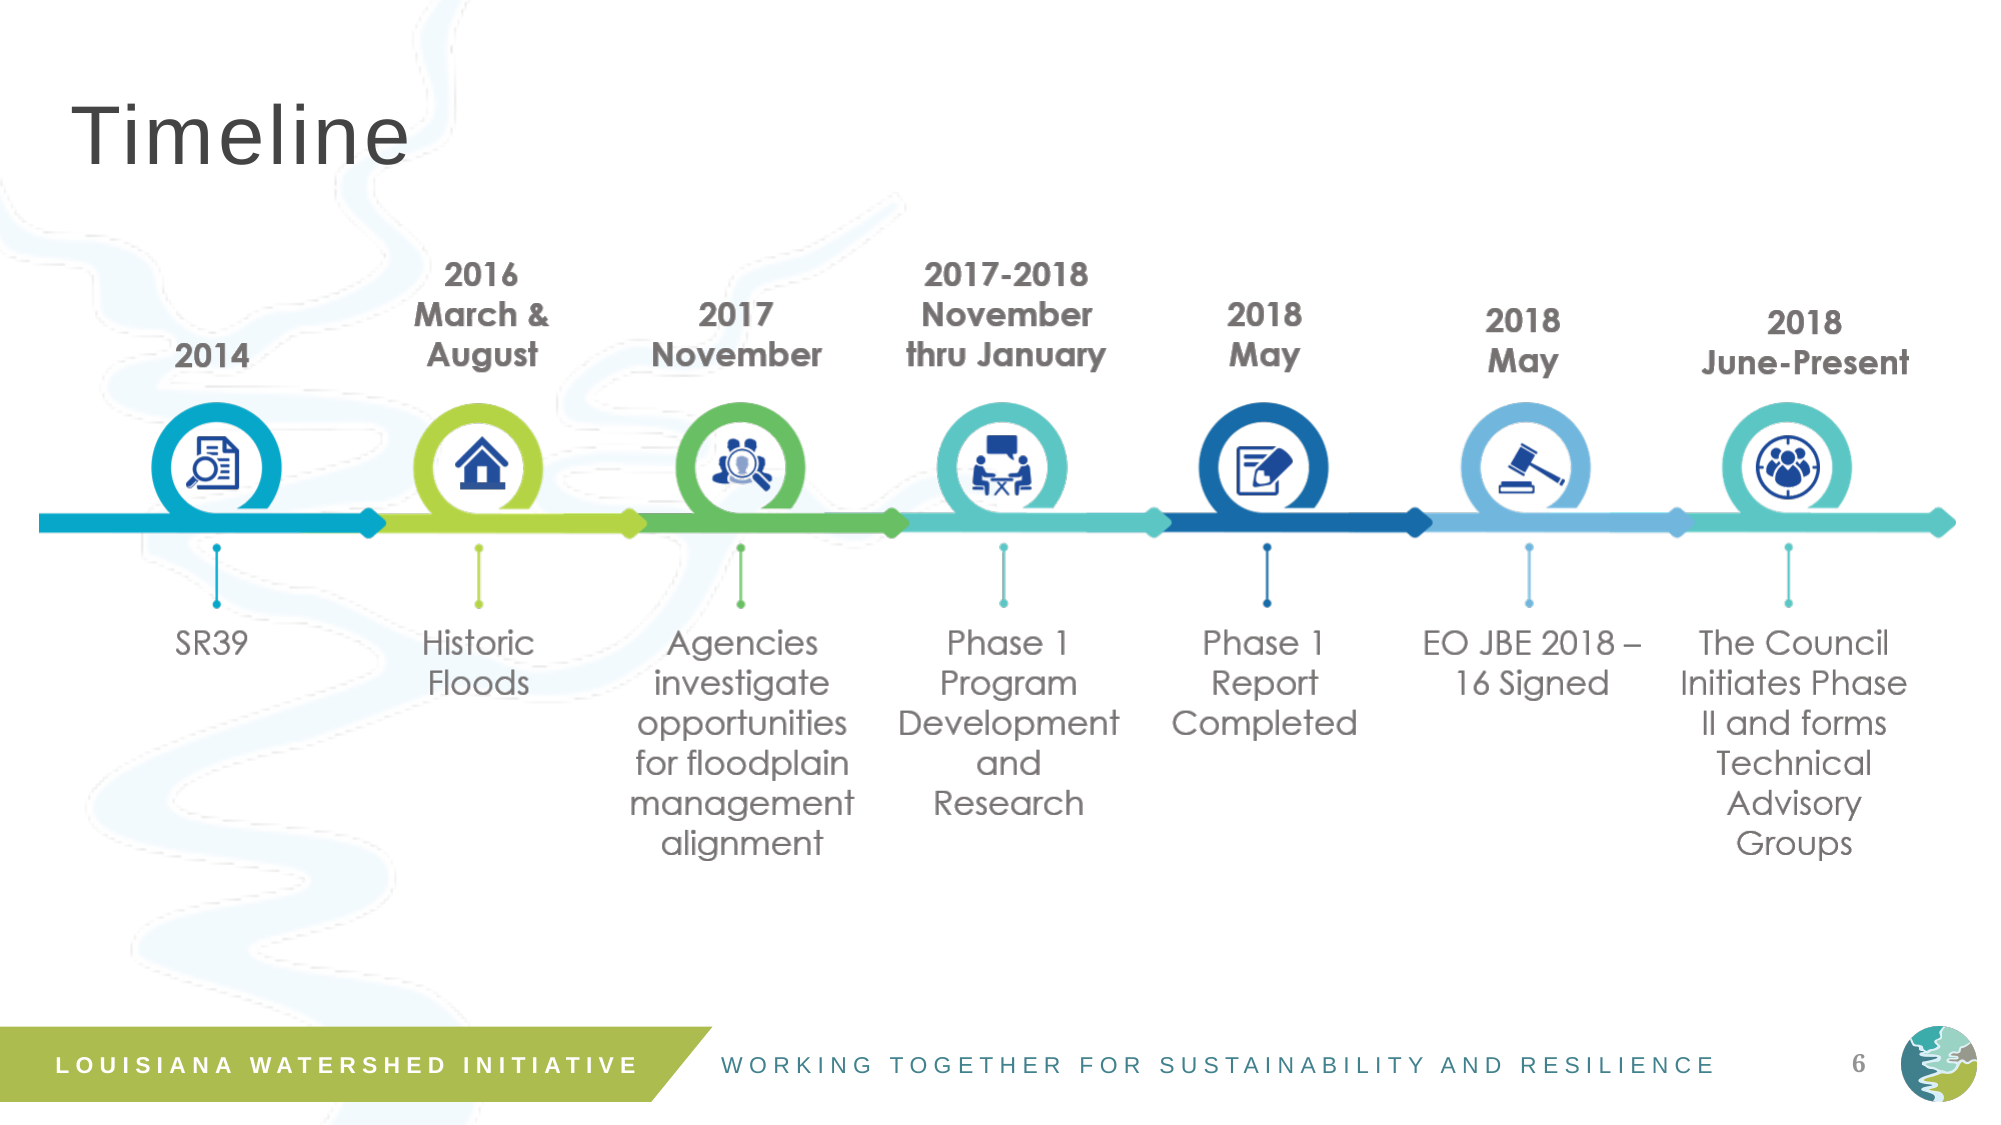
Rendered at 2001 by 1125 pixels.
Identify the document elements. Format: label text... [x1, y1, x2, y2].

picture [1901, 1026, 1977, 1102]
picture [39, 242, 1956, 882]
title Timeline [55, 59, 1940, 242]
footer LOUISIANA WATERSHED INITIATIVE [55, 1034, 651, 1095]
slide_number 6 [1761, 1034, 1881, 1095]
